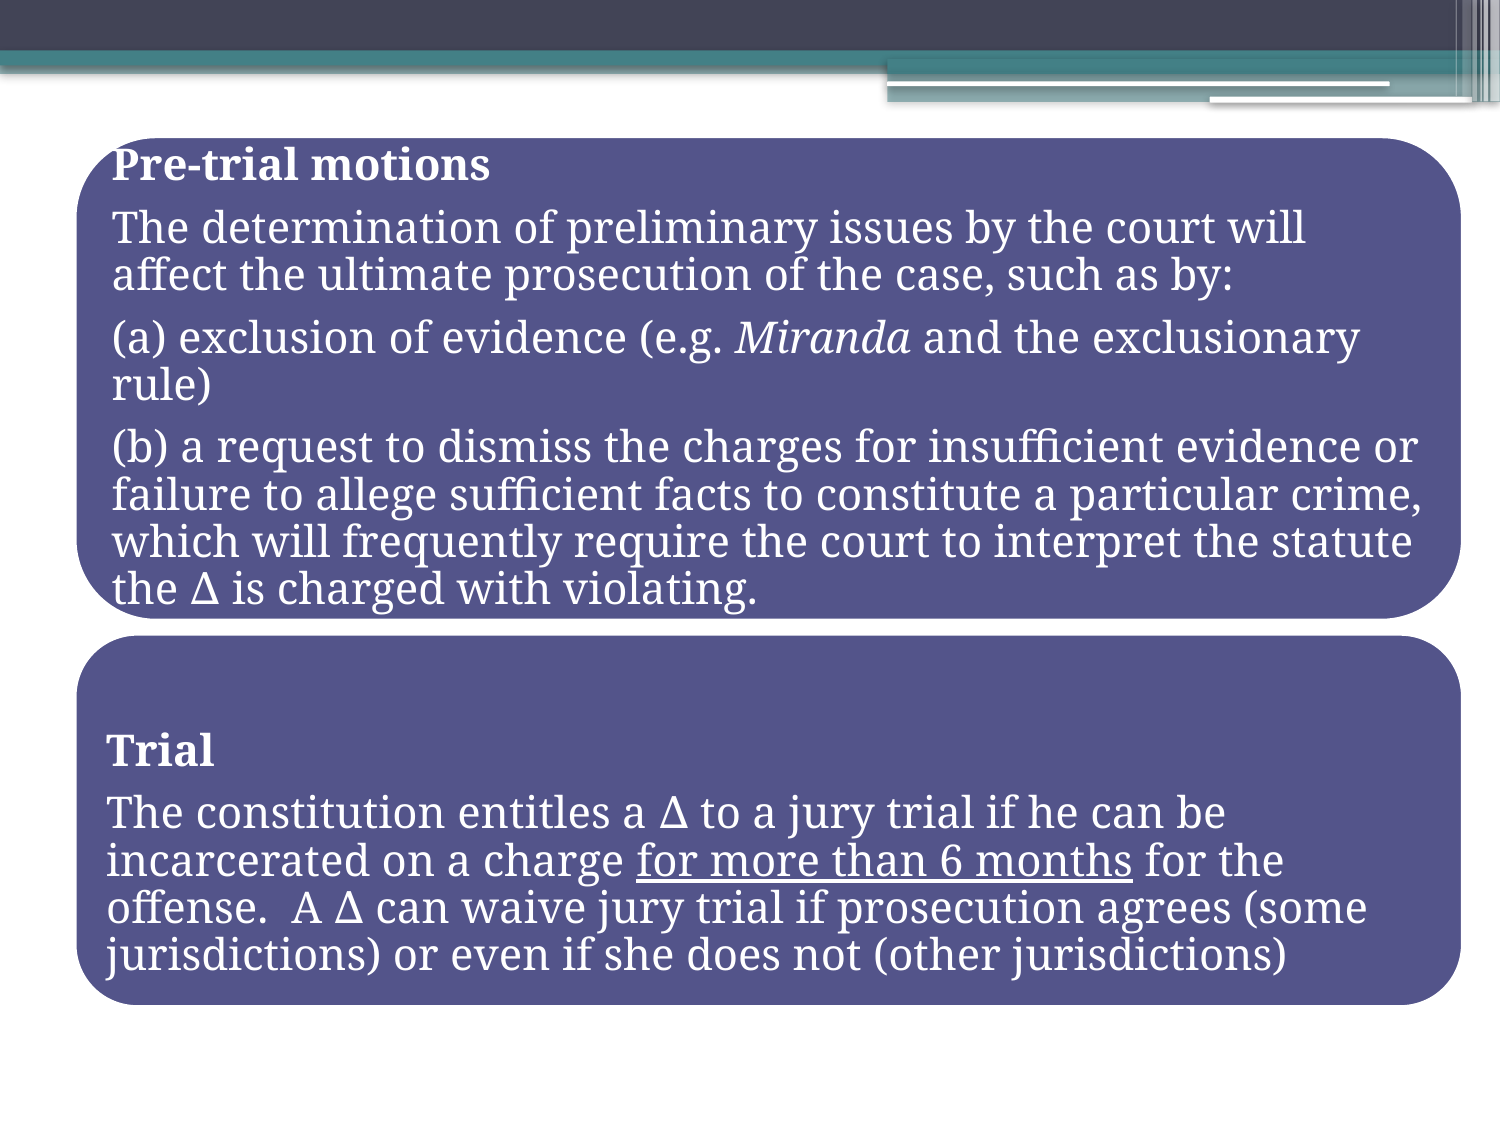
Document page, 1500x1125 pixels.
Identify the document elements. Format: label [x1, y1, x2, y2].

text_box [74, 74, 1463, 1063]
